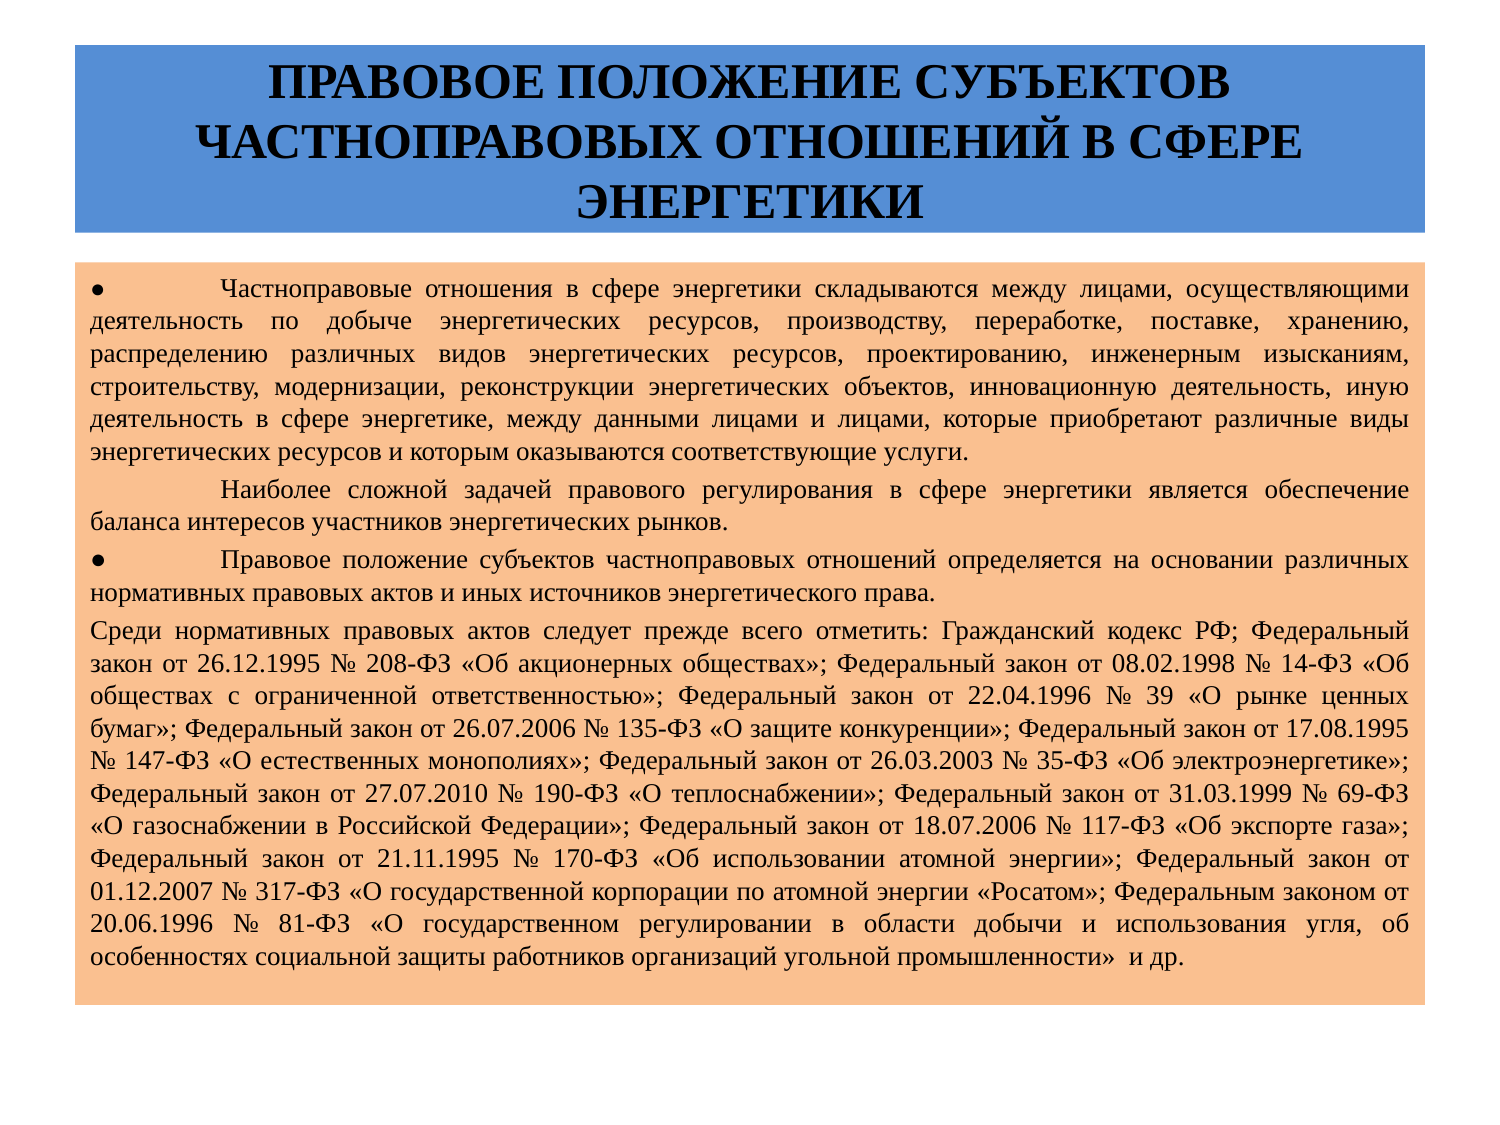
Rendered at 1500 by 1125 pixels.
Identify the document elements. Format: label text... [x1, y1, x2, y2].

title ПРАВОВОЕ ПОЛОЖЕНИЕ СУБЪЕКТОВ ЧАСТНОПРАВОВЫХ ОТНОШЕНИЙ В СФЕРЕ ЭНЕРГЕТИКИ [75, 45, 1425, 233]
list ● Частноправовые отношения в сфере энергетики складываются между лицами, осуществляющими деятельность по добыче энергетических ресурсов, производству, переработке, поставке, хранению, распределению различных видов энергетических ресурсов, проектированию, инженерным изысканиям, строительству, модернизации, реконструкции энергетических объектов, инновационную деятельность, иную деятельность в сфере энергетике, между данными лицами и лицами, которые приобретают различные виды энергетических ресурсов и которым оказываются соответствующие услуги. Наиболее сложной задачей правового регулирования в сфере энергетики является обеспечение баланса интересов участников энергетических рынков. ● Правовое положение субъектов частноправовых отношений определяется на основании различных нормативных правовых актов и иных источников энергетического права. Среди нормативных правовых актов следует прежде всего отметить: Гражданский кодекс РФ; Федеральный закон от 26.12.1995 № 208-ФЗ «Об акционерных обществах»; Федеральный закон от 08.02.1998 № 14-ФЗ «Об обществах с ограниченной ответственностью»; Федеральный закон от 22.04.1996 № 39 «О рынке ценных бумаг»; Федеральный закон от 26.07.2006 № 135-ФЗ «О защите конкуренции»; Федеральный закон от 17.08.1995 № 147-ФЗ «О естественных монополиях»; Федеральный закон от 26.03.2003 № 35-ФЗ «Об электроэнергетике»; Федеральный закон от 27.07.2010 № 190-ФЗ «О теплоснабжении»; Федеральный закон от 31.03.1999 № 69-ФЗ «О газоснабжении в Российской Федерации»; Федеральный закон от 18.07.2006 № 117-ФЗ «Об экспорте газа»; Федеральный закон от 21.11.1995 № 170-ФЗ «Об использовании атомной энергии»; Федеральный закон от 01.12.2007 № 317-ФЗ «О государственной корпорации по атомной энергии «Росатом»; Федеральным законом от 20.06.1996 № 81-ФЗ «О государственном регулировании в области добычи и использования угля, об особенностях социальной защиты работников организаций угольной промышленности» и др. [75, 262, 1425, 1005]
